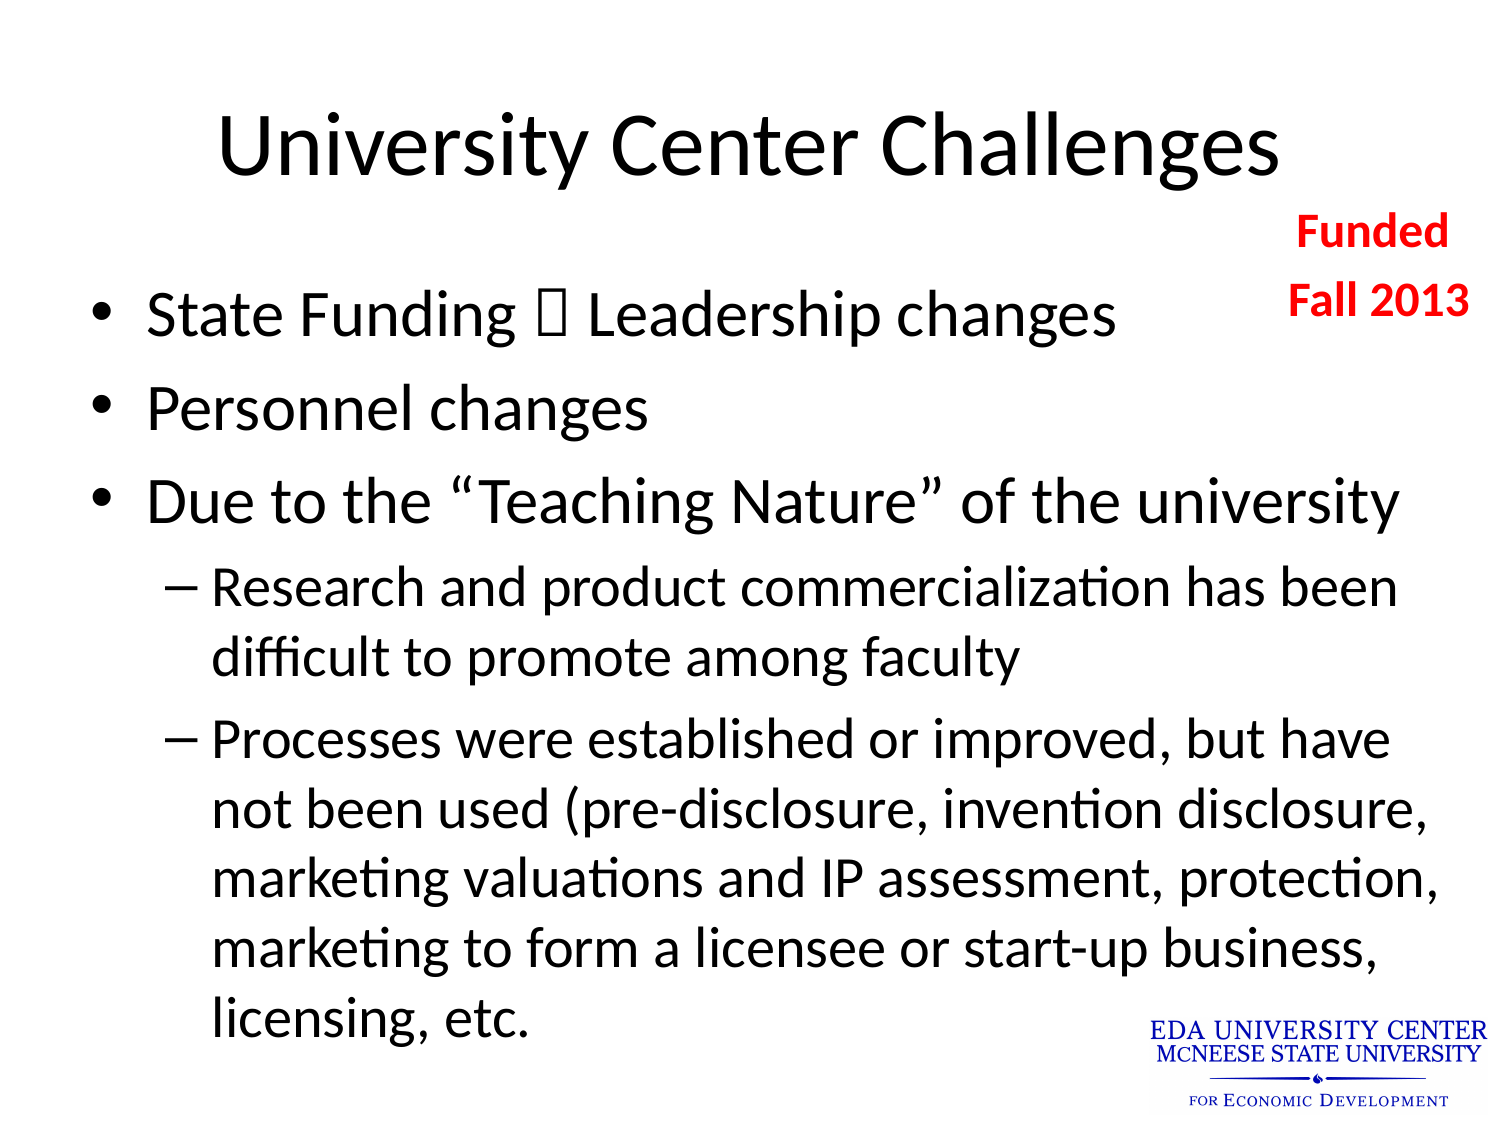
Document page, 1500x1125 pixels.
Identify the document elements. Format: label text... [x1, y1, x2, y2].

picture [1149, 1016, 1488, 1115]
list State Funding  Leadership changes Personnel changes Due to the “Teaching Nature” of the university Research and product commercialization has been difficult to promote among faculty Processes were established or improved, but have not been used (pre-disclosure, invention disclosure, marketing valuations and IP assessment, protection, marketing to form a licensee or start-up business, licensing, etc. [75, 262, 1458, 1094]
title University Center Challenges [75, 45, 1425, 233]
text_box Funded Fall 2013 [1241, 190, 1500, 335]
